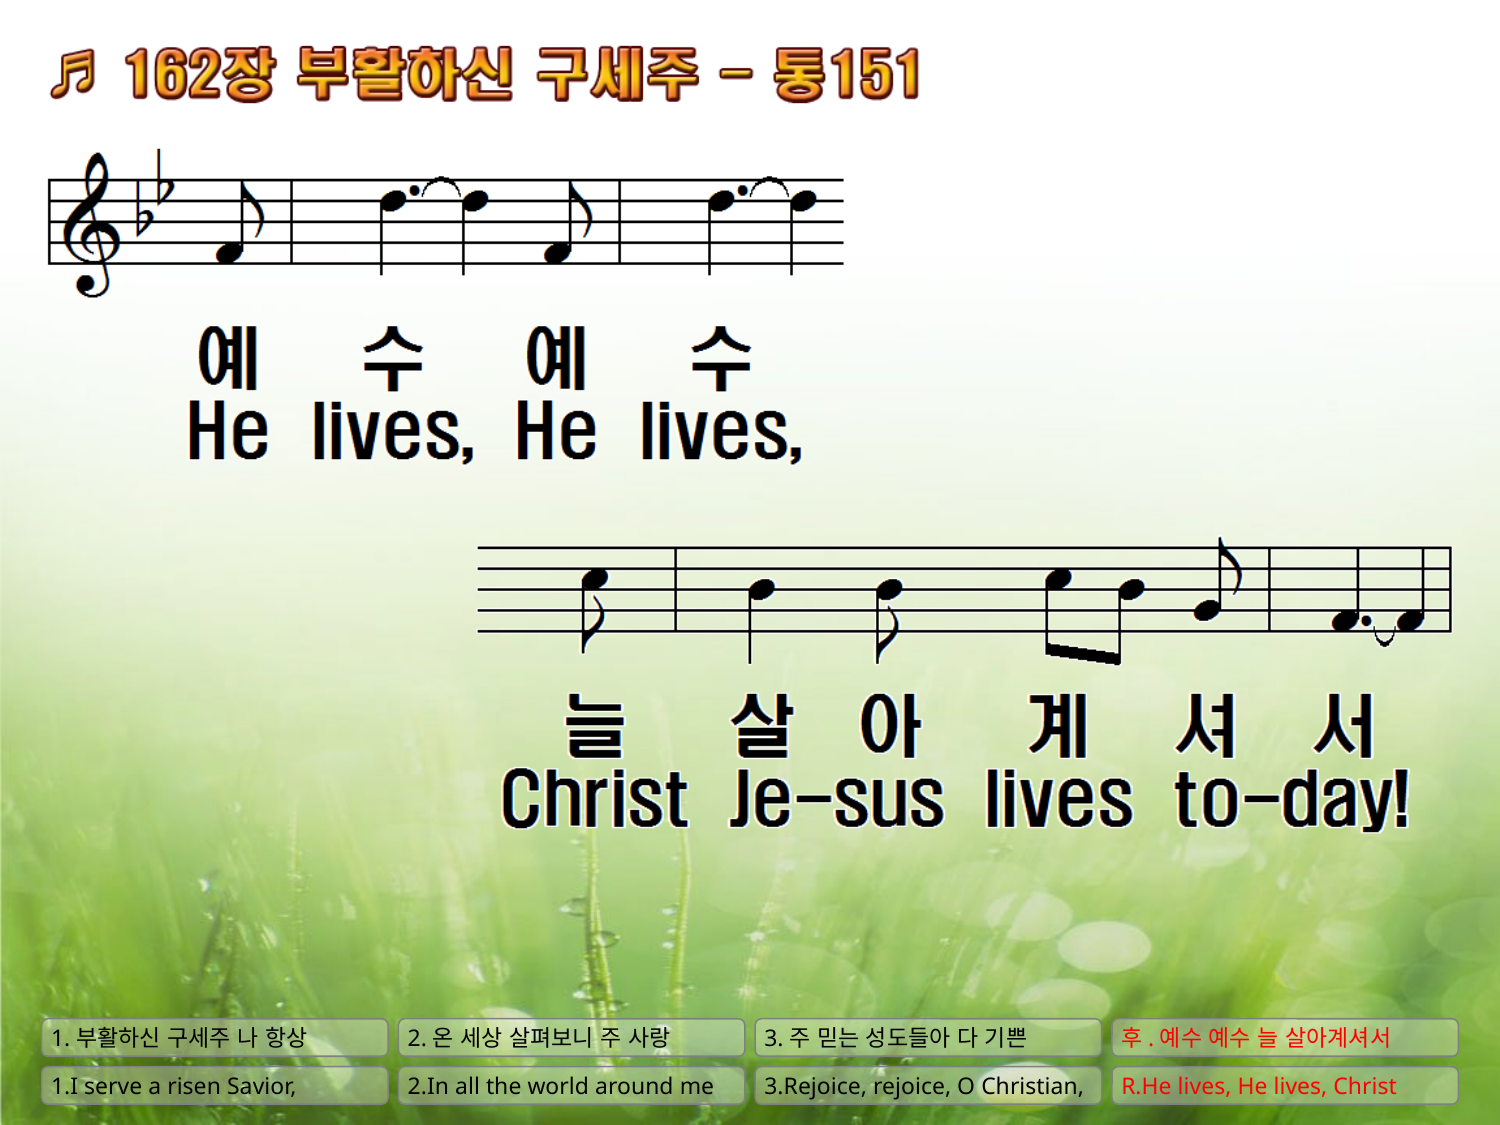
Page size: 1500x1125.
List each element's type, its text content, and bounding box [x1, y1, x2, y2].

text_box R.He lives, He lives, Christ [1111, 1066, 1459, 1105]
text_box 1.부활하신 구세주 나 항상 [41, 1018, 389, 1057]
text_box 2.In all the world around me [398, 1066, 745, 1105]
text_box 1.I serve a risen Savior, [41, 1066, 389, 1105]
text_box 2.온 세상 살펴보니 주 사랑 [398, 1018, 745, 1057]
picture [0, 0, 1500, 1125]
text_box 3.Rejoice, rejoice, O Christian, [755, 1066, 1102, 1105]
text_box 후.예수 예수 늘 살아계셔서 [1111, 1018, 1459, 1057]
text_box 3.주 믿는 성도들아 다 기쁜 [755, 1018, 1102, 1057]
